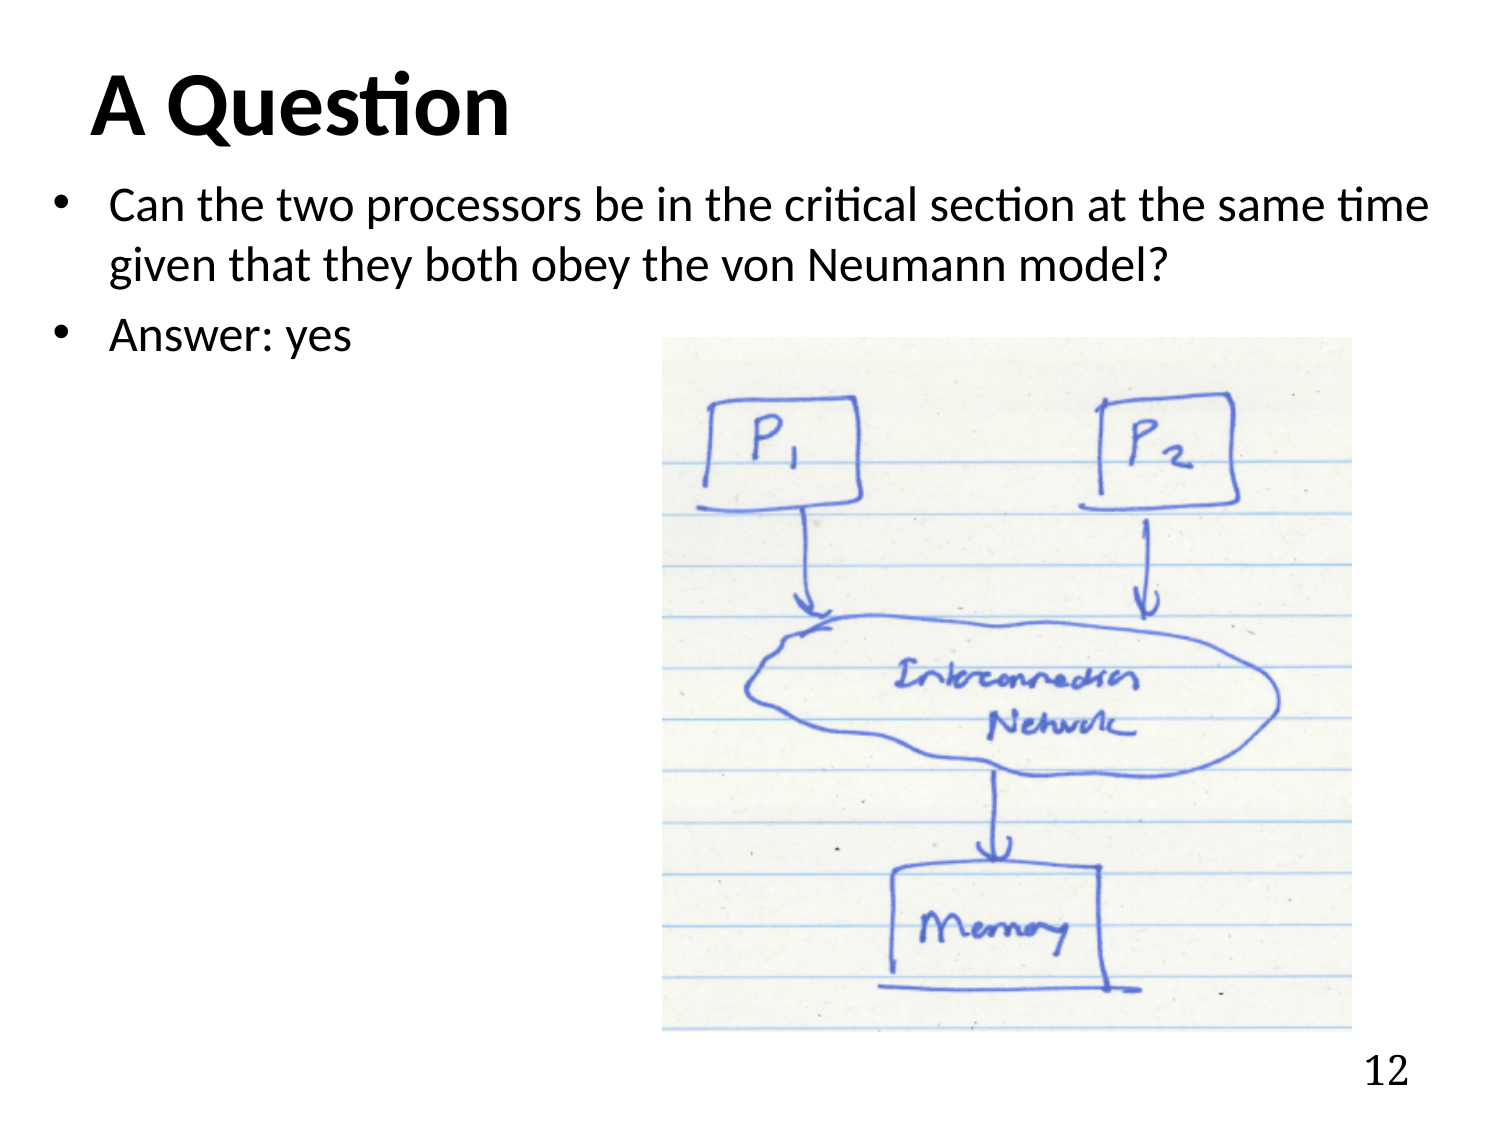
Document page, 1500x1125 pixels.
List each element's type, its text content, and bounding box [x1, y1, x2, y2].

title A Question [75, 5, 1425, 163]
list Can the two processors be in the critical section at the same time given that they both obey the von Neumann model? Answer: yes [37, 163, 1450, 1016]
picture [662, 337, 1353, 1032]
slide_number 12 [1074, 1042, 1425, 1103]
